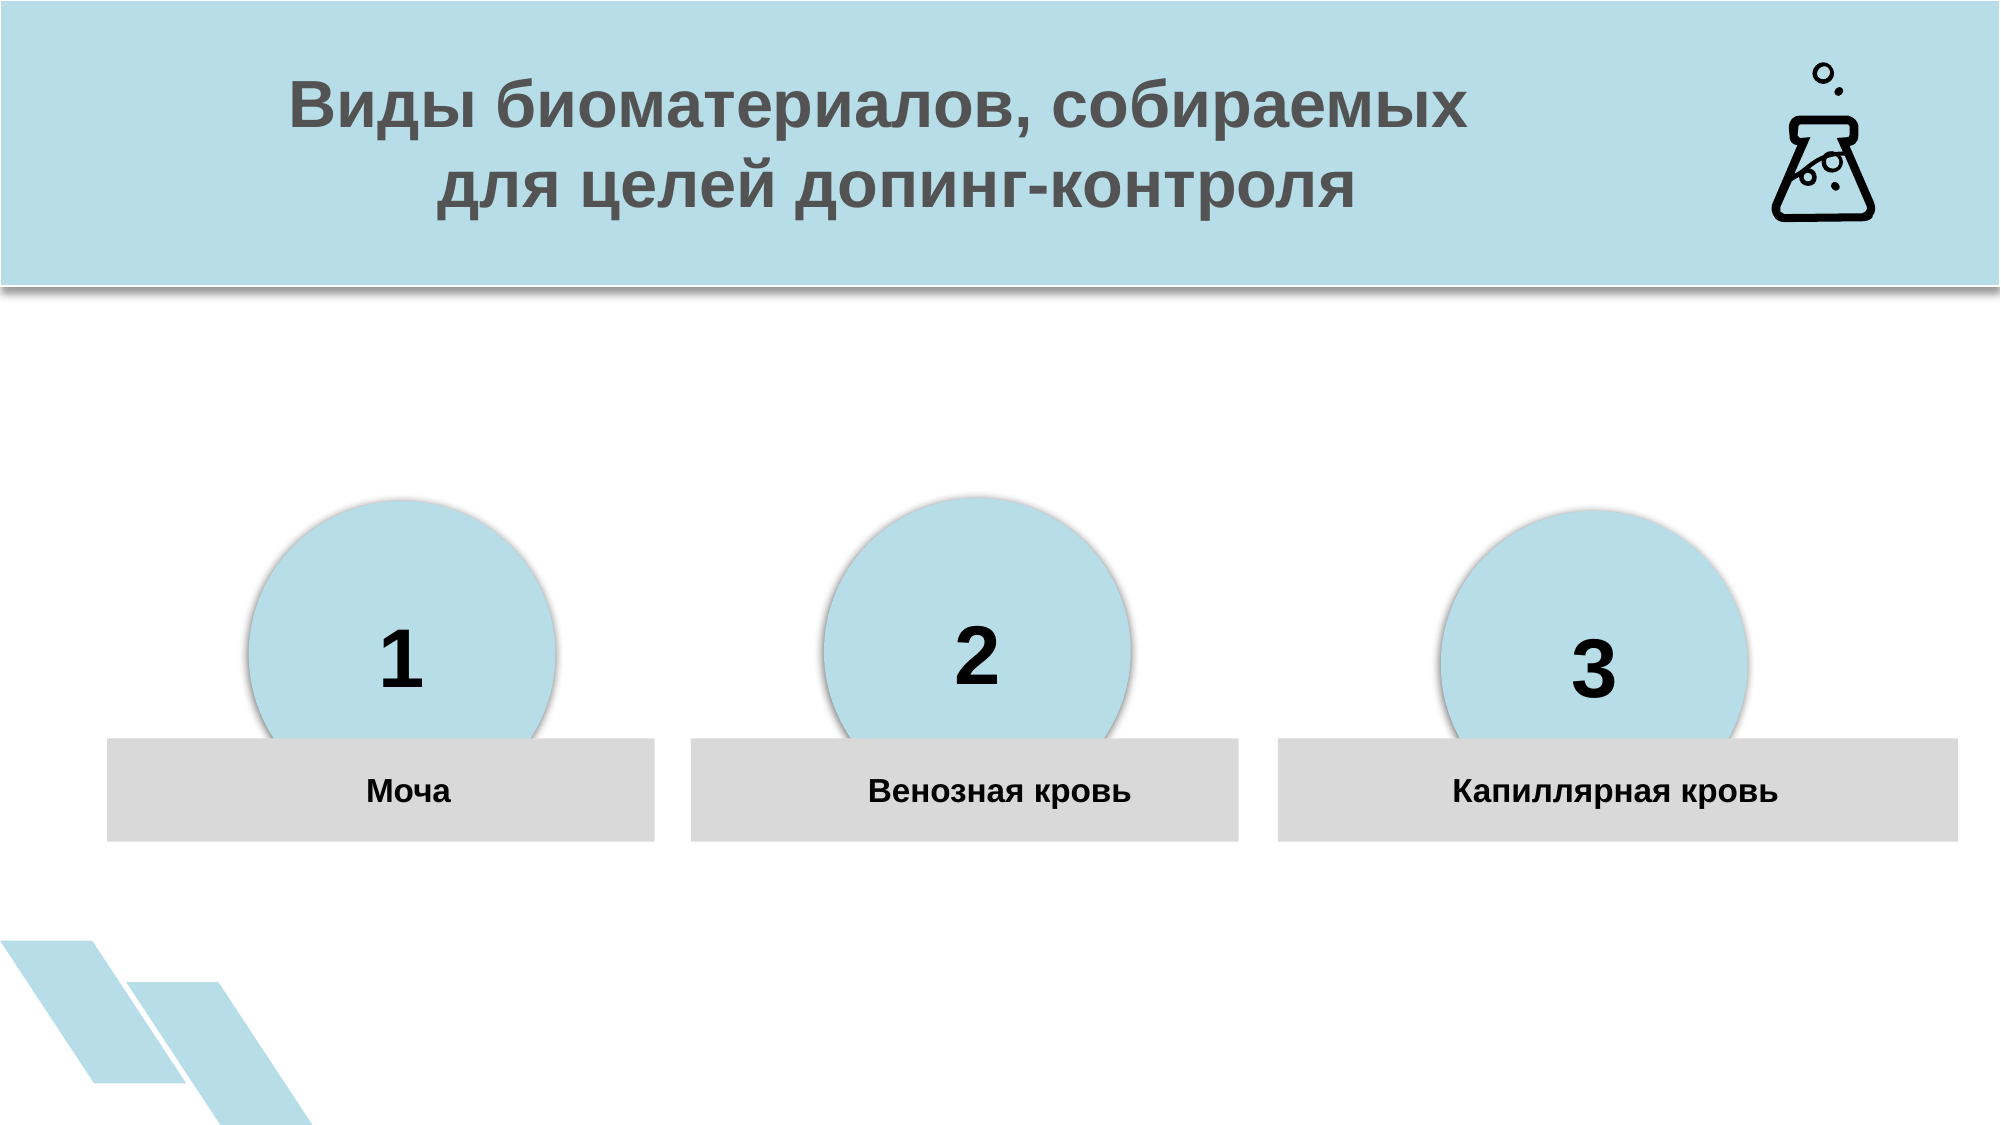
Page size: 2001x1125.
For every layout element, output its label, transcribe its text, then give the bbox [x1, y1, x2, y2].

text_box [1749, 88, 1898, 237]
text_box 3 [1440, 510, 1748, 738]
text_box [1277, 738, 1959, 842]
text_box [690, 738, 1239, 842]
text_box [0, 940, 313, 1125]
text_box 2 [823, 498, 1131, 738]
text_box Капиллярная кровь [1444, 762, 1787, 817]
text_box Виды биоматериалов, собираемых для целей допинг-контроля [58, 53, 1737, 229]
text_box [0, 0, 2000, 287]
text_box 1 [248, 501, 556, 738]
text_box Венозная кровь [860, 762, 1140, 817]
text_box Моча [358, 762, 459, 817]
text_box [107, 738, 655, 842]
